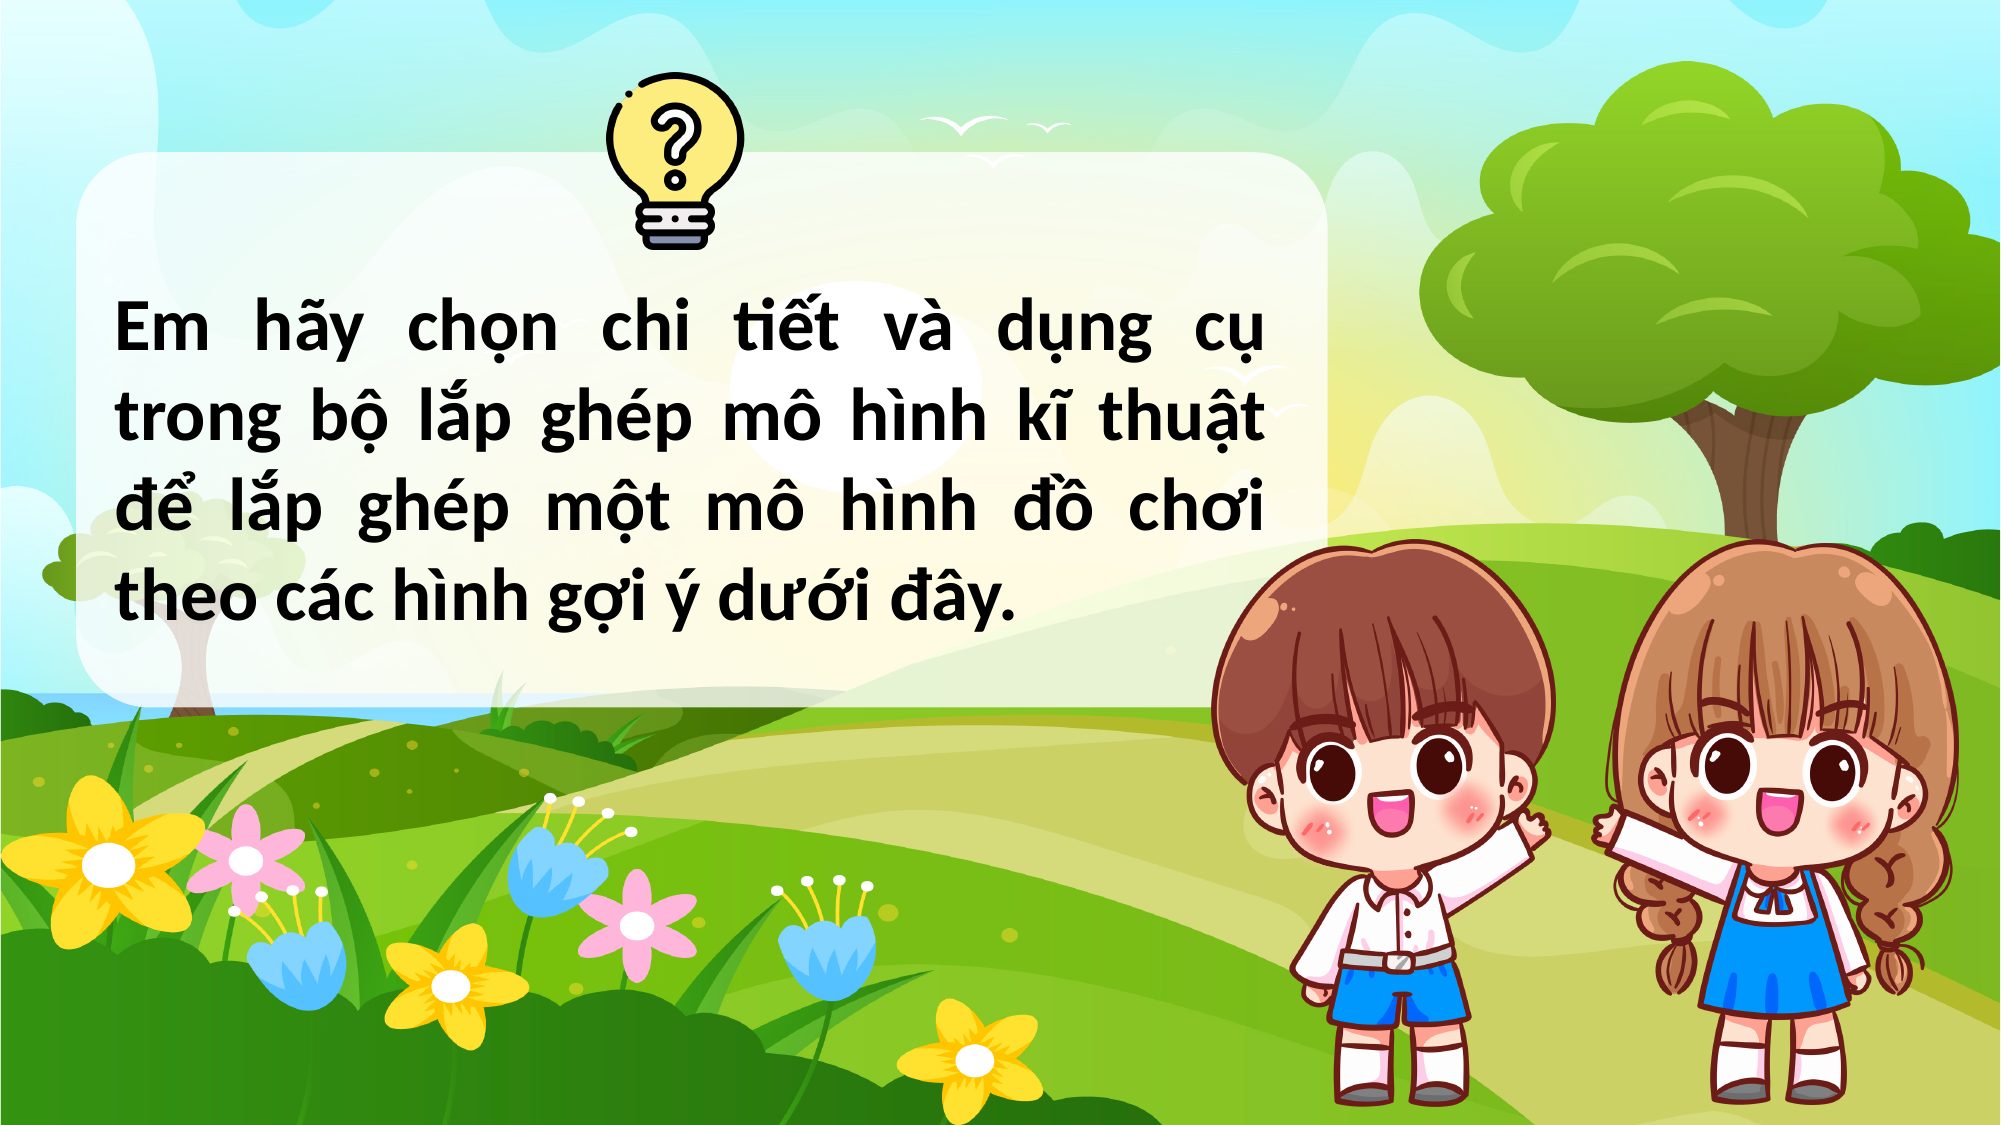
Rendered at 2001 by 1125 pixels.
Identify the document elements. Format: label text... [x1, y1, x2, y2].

text_box [76, 152, 1328, 708]
picture [0, 0, 2001, 1125]
text_box Em hãy chọn chi tiết và dụng cụ trong bộ lắp ghép mô hình kĩ thuật để lắp ghép một mô hình đồ chơi theo các hình gợi ý dưới đây. [99, 267, 1283, 643]
